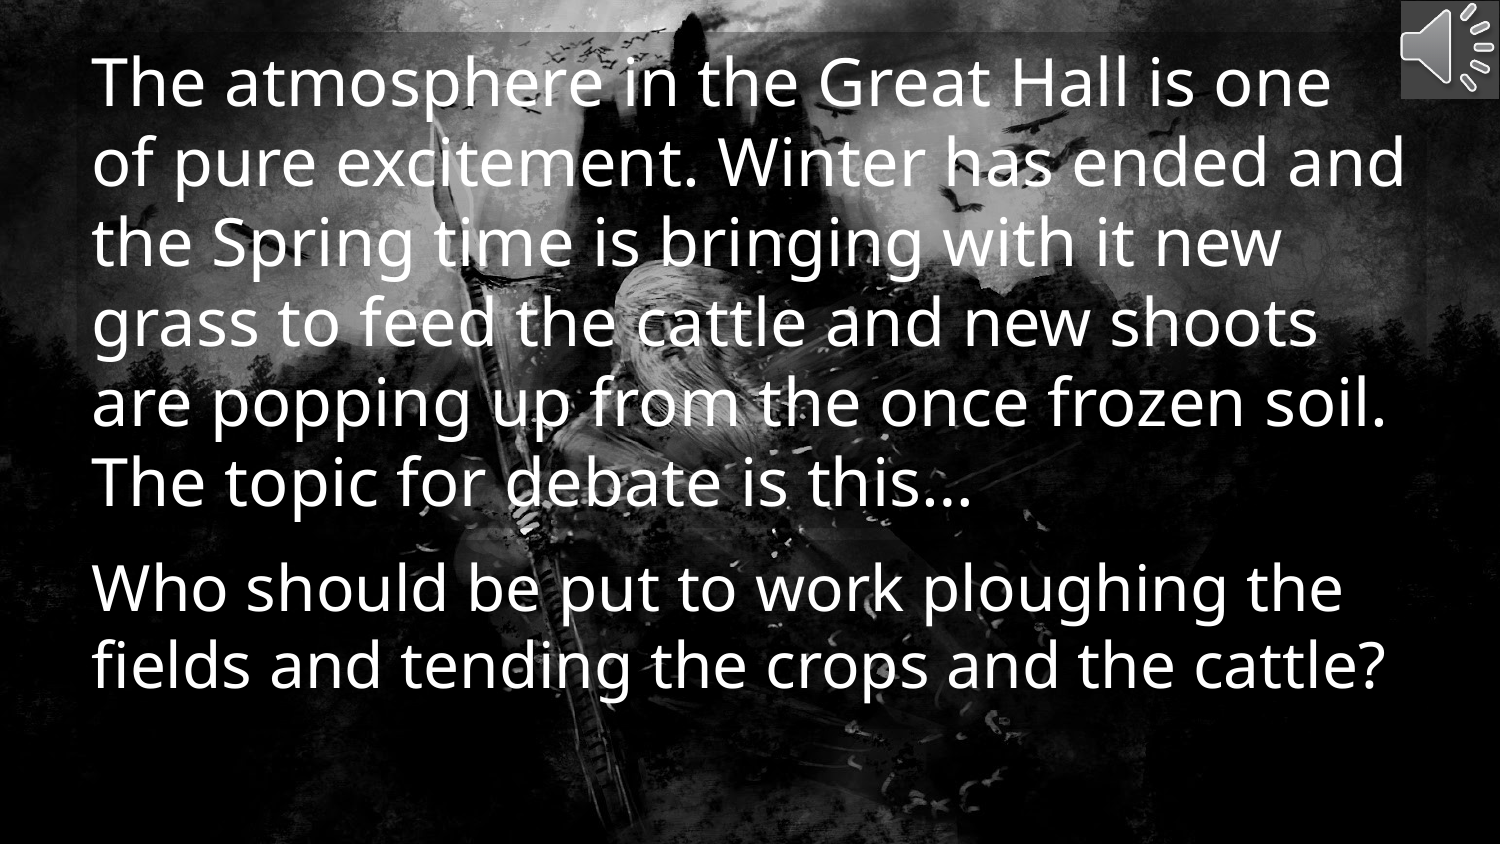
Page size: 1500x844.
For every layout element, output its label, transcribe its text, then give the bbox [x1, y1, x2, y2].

text_box Who should be put to work ploughing the fields and tending the crops and the cattle? [76, 539, 1427, 729]
picture [0, 0, 1500, 844]
list The atmosphere in the Great Hall is one of pure excitement. Winter has ended and the Spring time is bringing with it new grass to feed the cattle and new shoots are popping up from the once frozen soil. The topic for debate is this… [76, 32, 1427, 529]
